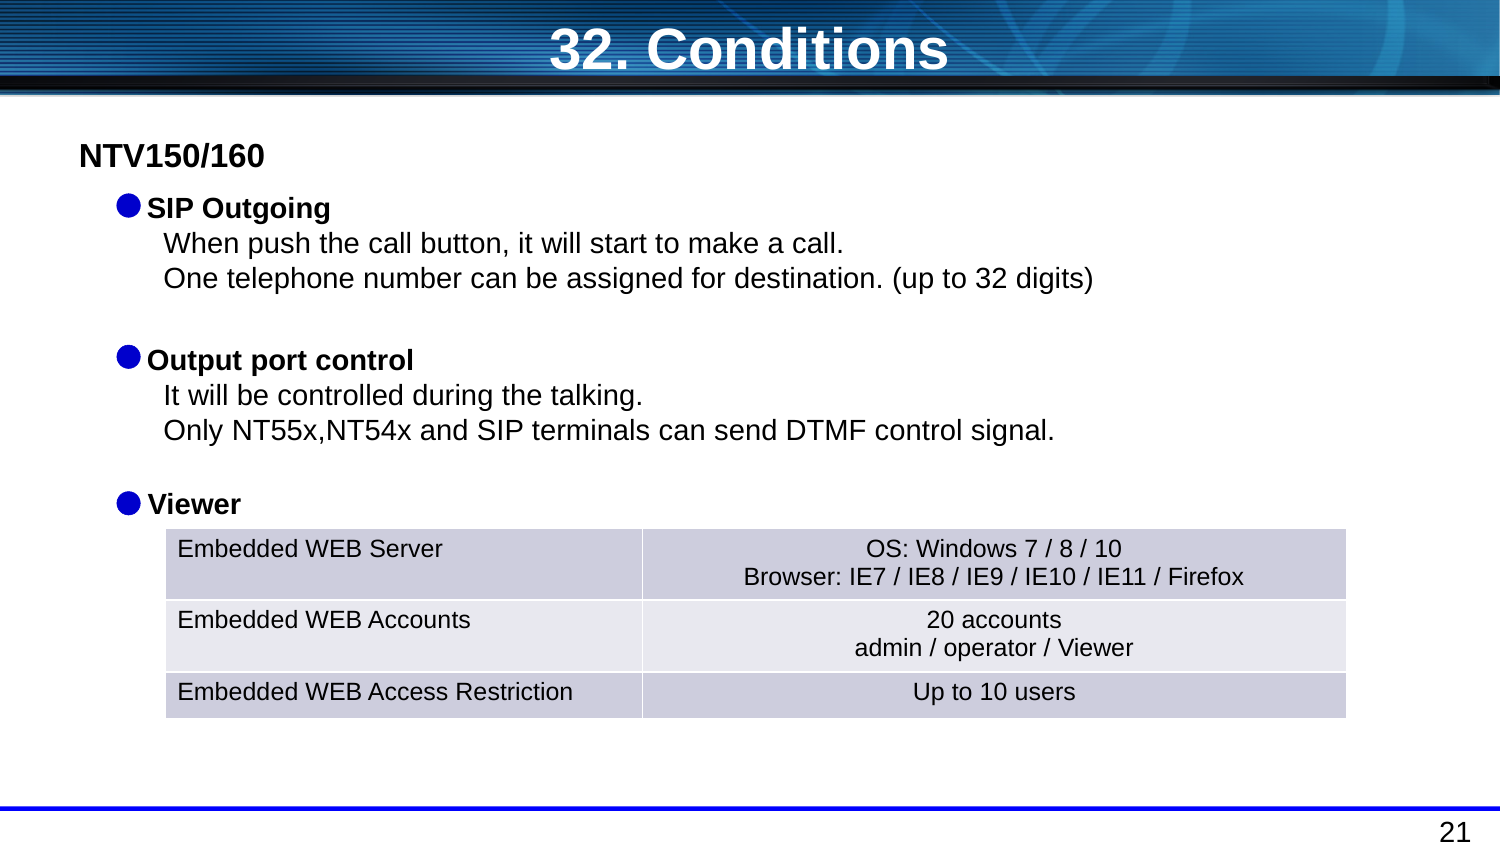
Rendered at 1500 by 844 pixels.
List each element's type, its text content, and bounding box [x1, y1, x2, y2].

text_box Viewer [132, 478, 257, 528]
table_cell Embedded WEB Access Restriction [166, 673, 642, 718]
text_box Output port control It will be controlled during the talking. Only NT55x,NT54x and SIP terminals can send DTMF control signal. [132, 334, 1257, 454]
table_header OS: Windows 7 / 8 / 10 Browser: IE7 / IE8 / IE9 / IE10 / IE11 / Firefox [643, 529, 1346, 599]
picture [0, 89, 1500, 97]
text_box SIP Outgoing When push the call button, it will start to make a call. One telephone number can be assigned for destination. (up to 32 digits) [132, 181, 1257, 302]
text_box [116, 193, 141, 218]
text_box NTV150/160 [54, 127, 295, 182]
text_box [116, 491, 141, 516]
table_cell Embedded WEB Accounts [166, 601, 642, 671]
table_header Embedded WEB Server [166, 529, 642, 599]
table_cell 20 accounts admin / operator / Viewer [643, 601, 1346, 671]
text_box [116, 345, 141, 369]
text_box 32. Conditions [0, 3, 1500, 89]
table_cell Up to 10 users [643, 673, 1346, 718]
